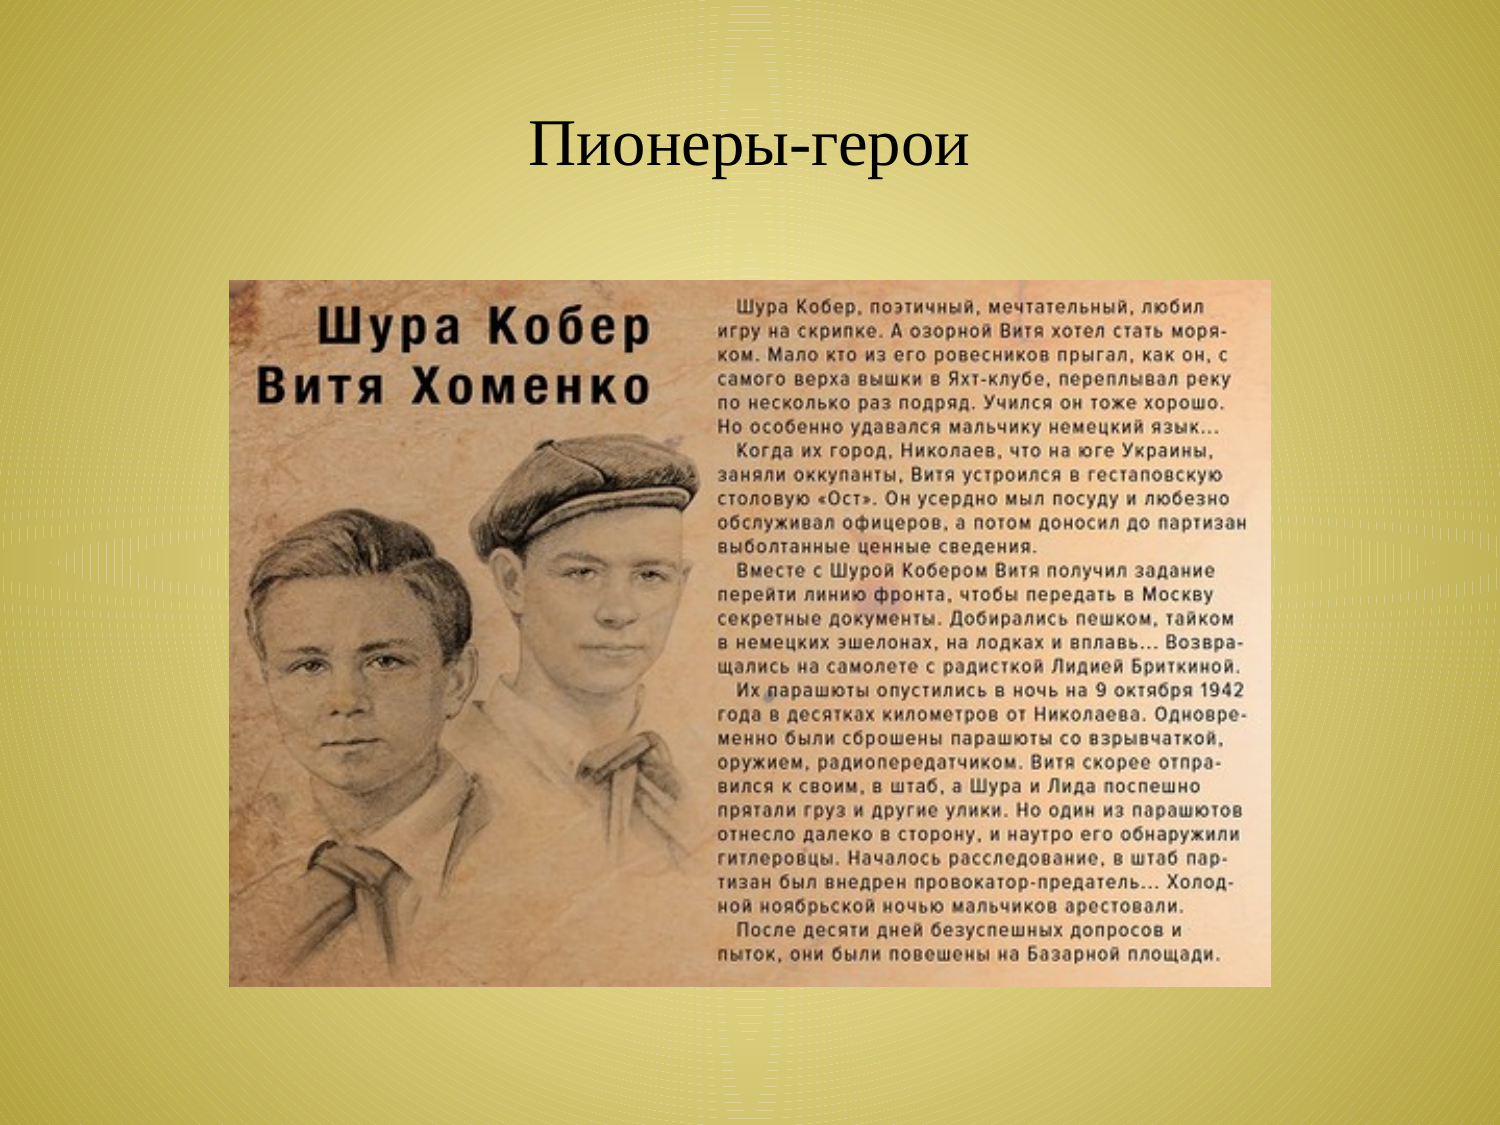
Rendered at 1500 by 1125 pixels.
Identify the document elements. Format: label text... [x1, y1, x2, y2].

title Пионеры-герои [75, 45, 1425, 233]
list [228, 280, 1272, 988]
